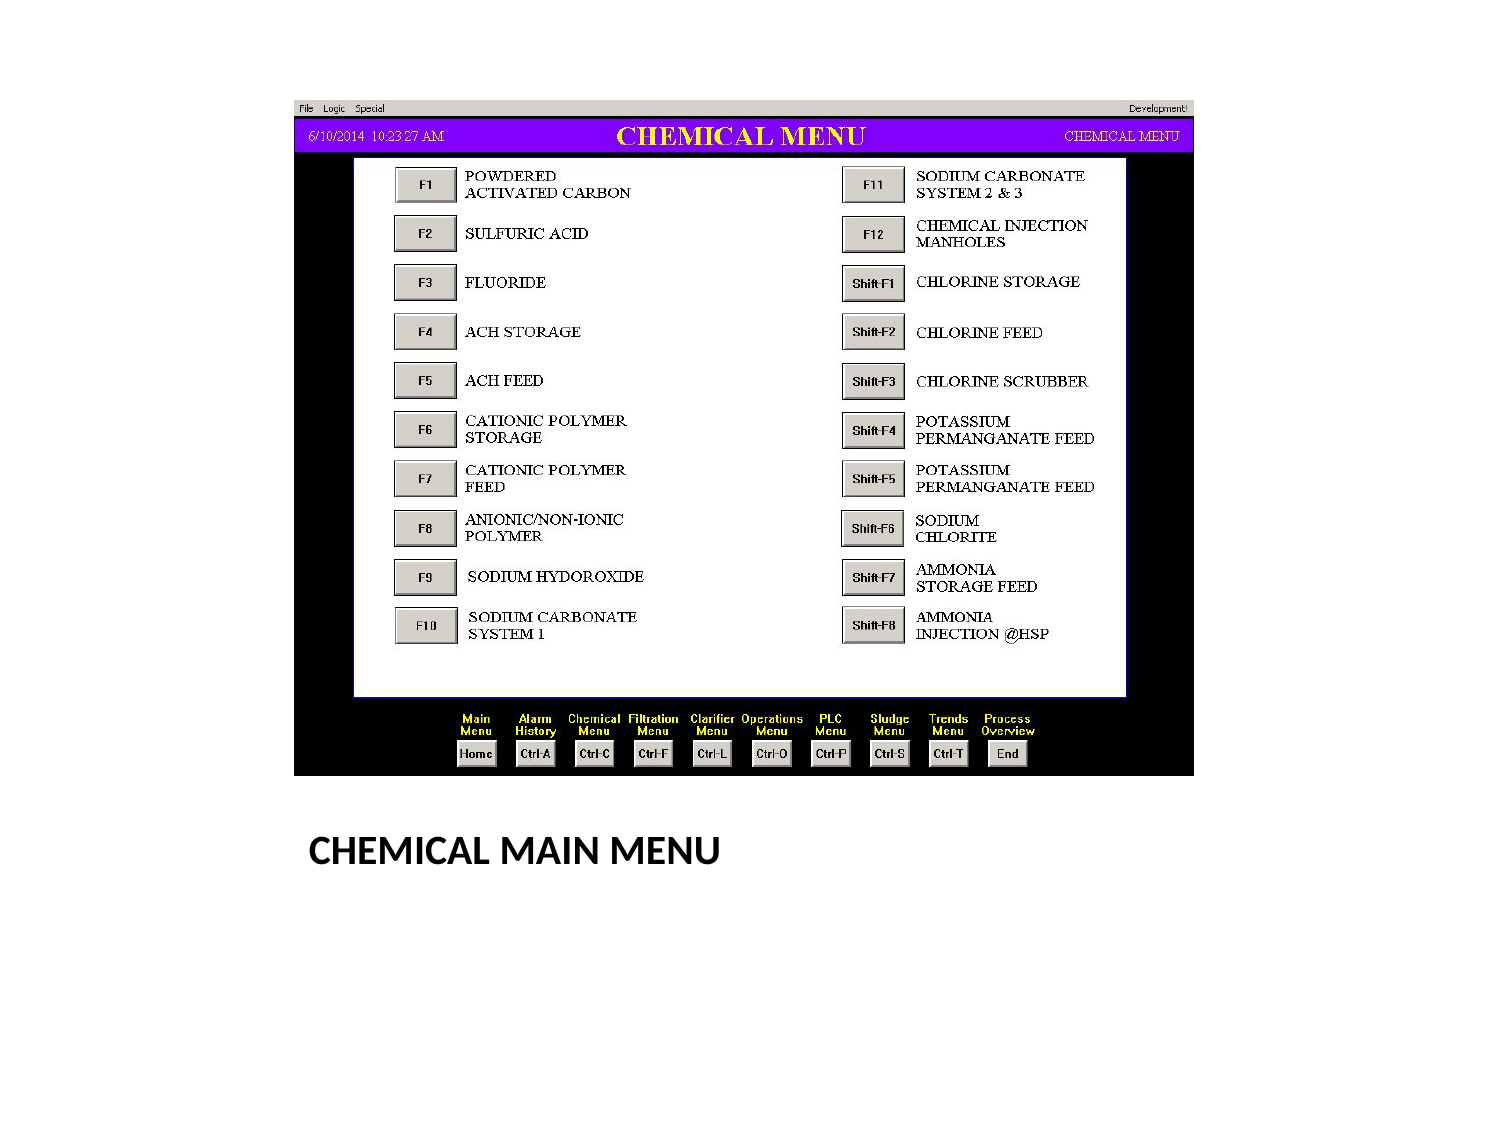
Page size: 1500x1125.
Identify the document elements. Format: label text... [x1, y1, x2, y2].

picture [293, 100, 1195, 776]
title CHEMICAL MAIN MENU [294, 787, 1194, 881]
